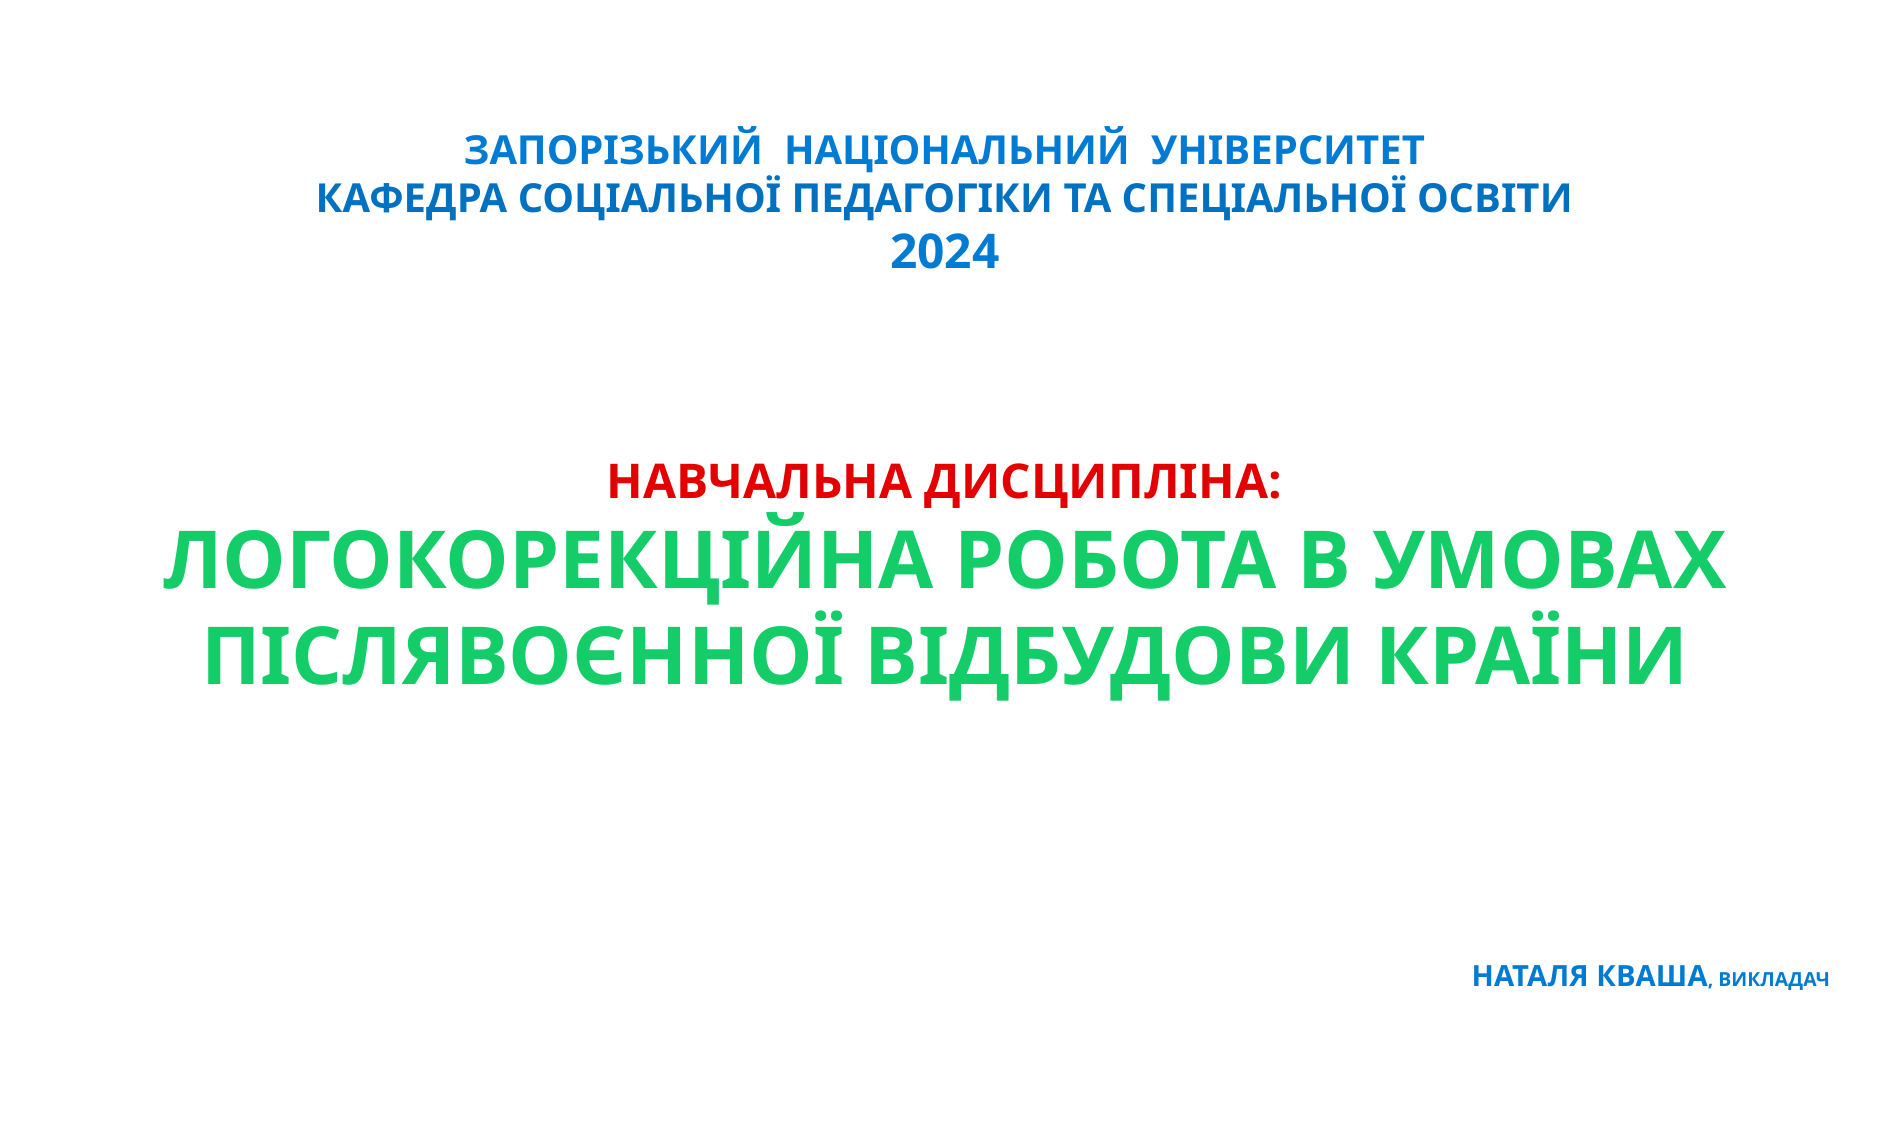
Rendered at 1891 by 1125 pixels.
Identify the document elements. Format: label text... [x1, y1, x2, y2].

subtitle НАТАЛЯ КВАША, ВИКЛАДАЧ [87, 908, 1846, 1076]
title ЗАПОРІЗЬКИЙ НАЦІОНАЛЬНИЙ УНІВЕРСИТЕТ КАФЕДРА СОЦІАЛЬНОЇ ПЕДАГОГІКИ ТА СПЕЦІАЛЬНОЇ ОСВІТИ 2024 НАВЧАЛЬНА ДИСЦИПЛІНА: ЛОГОКОРЕКЦІЙНА РОБОТА В УМОВАХ ПІСЛЯВОЄННОЇ ВІДБУДОВИ КРАЇНИ [141, 71, 1749, 869]
